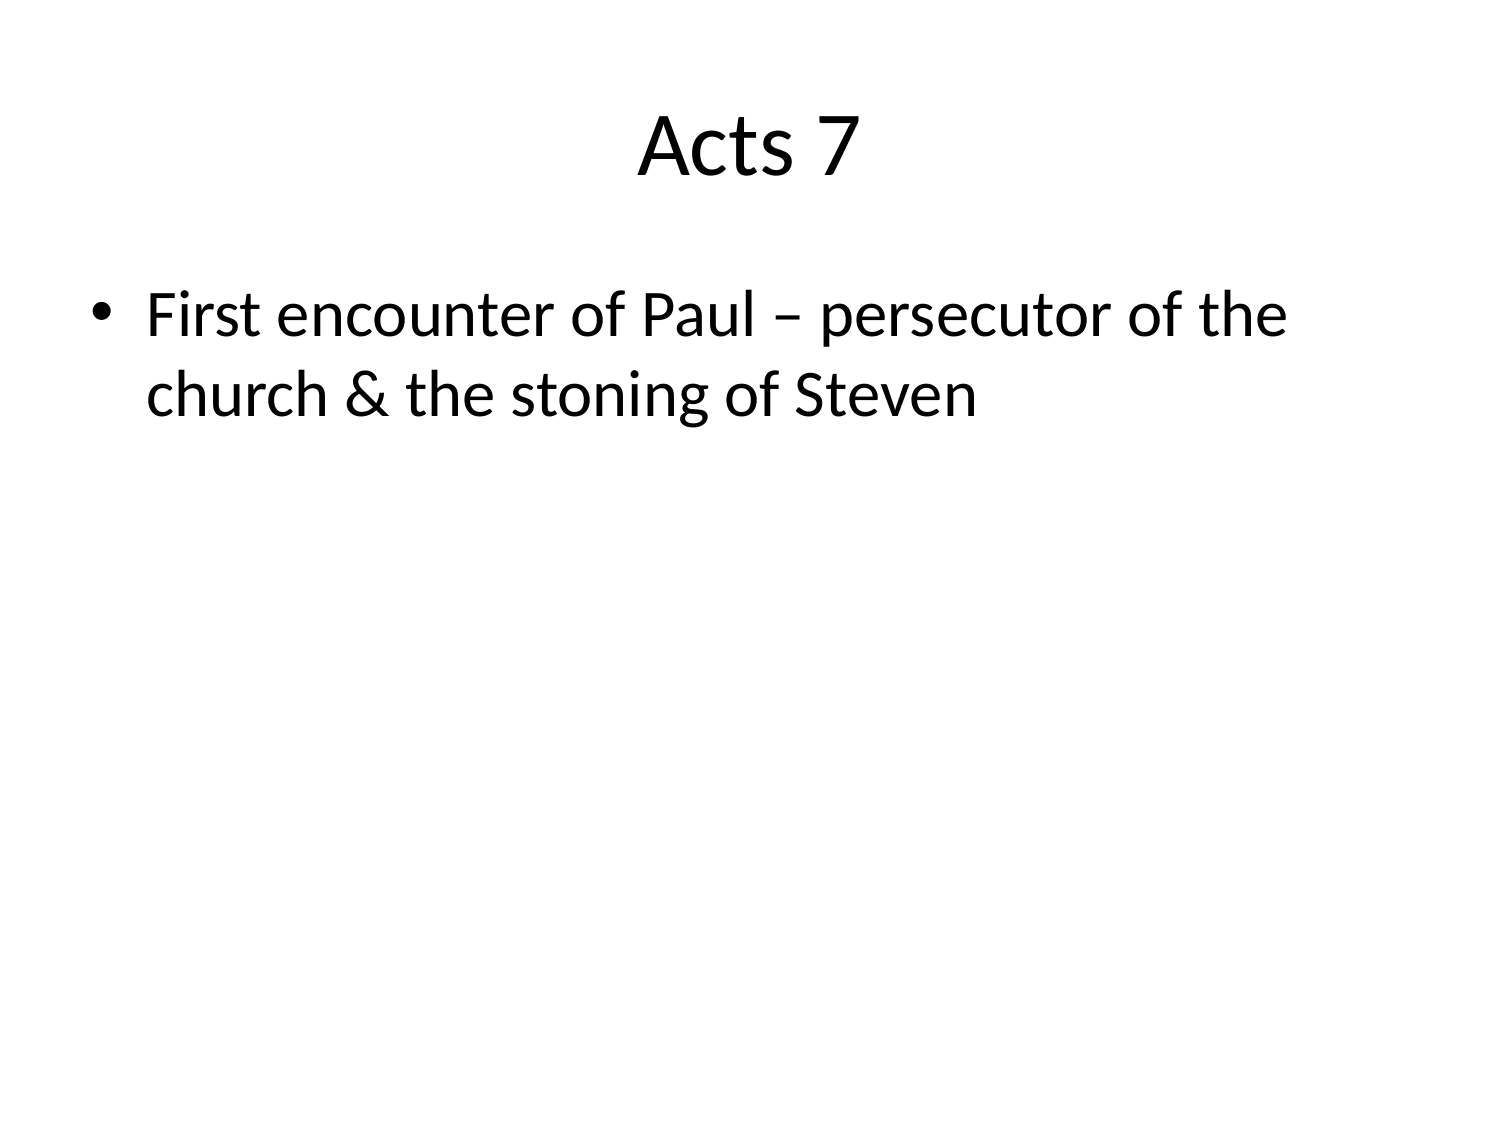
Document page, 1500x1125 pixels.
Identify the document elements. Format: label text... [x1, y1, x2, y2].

list First encounter of Paul – persecutor of the church & the stoning of Steven [75, 262, 1425, 1005]
title Acts 7 [75, 45, 1425, 233]
